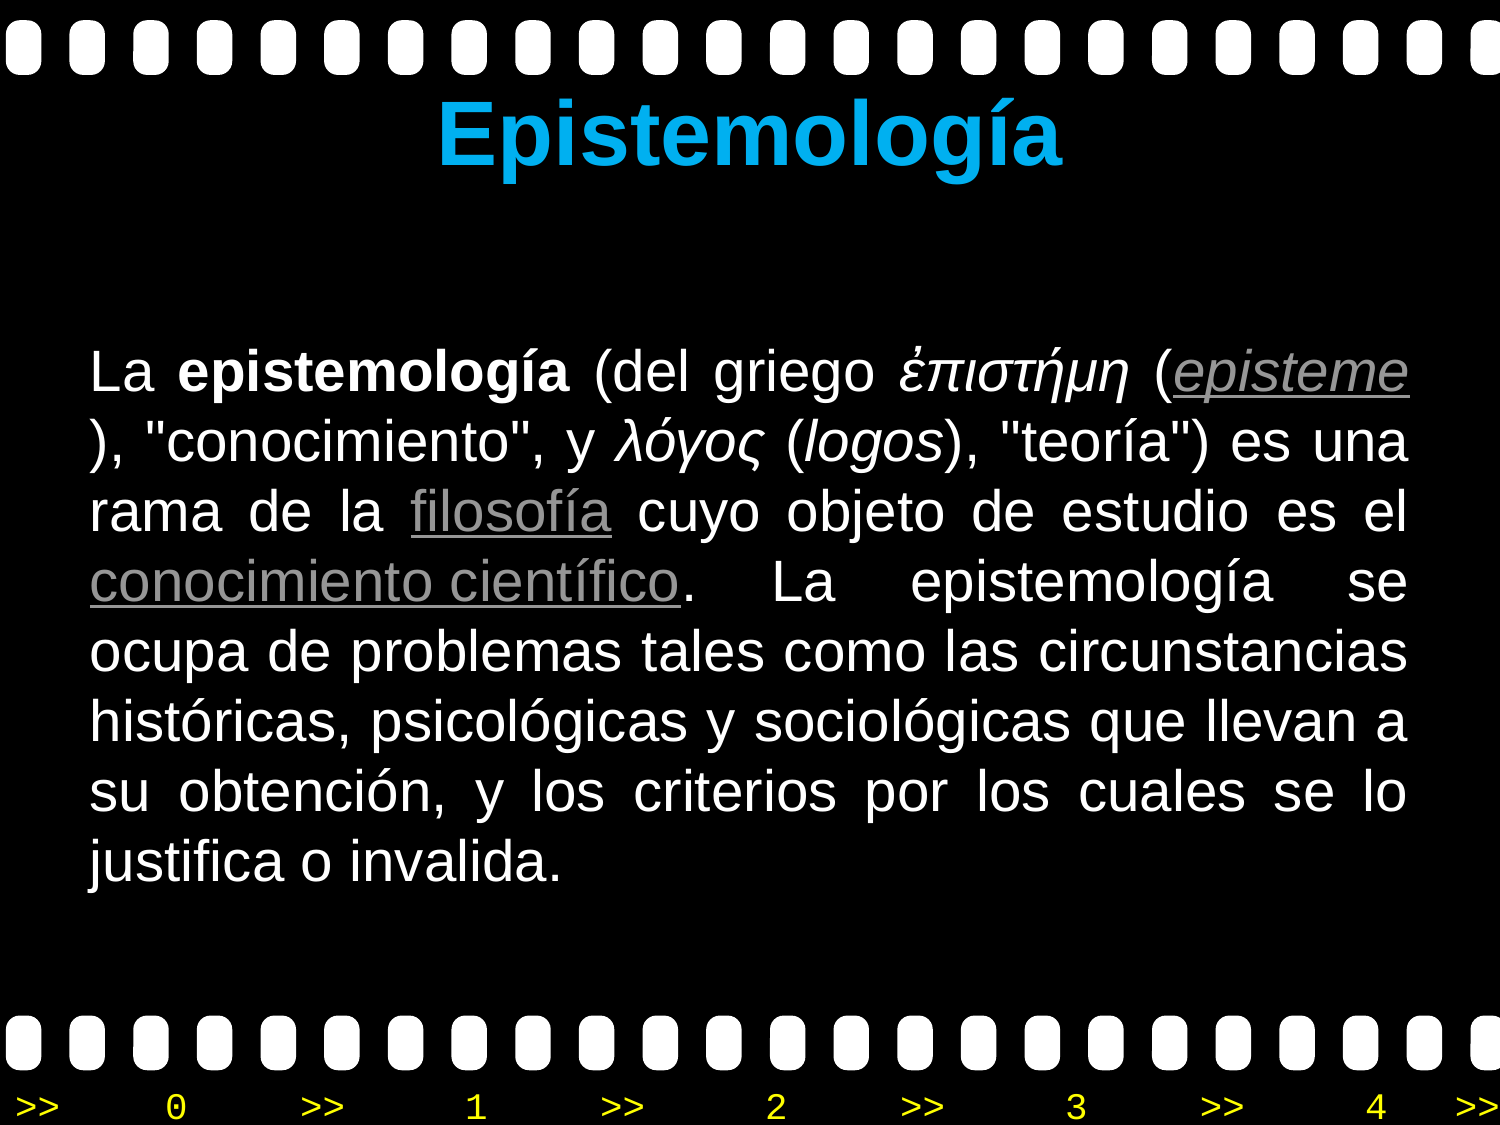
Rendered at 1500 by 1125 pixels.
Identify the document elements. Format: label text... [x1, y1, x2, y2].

text_box La epistemología (del griego ἐπιστήμη (episteme), "conocimiento", y λόγος (logos), "teoría") es una rama de la filosofía cuyo objeto de estudio es el conocimiento científico. La epistemología se ocupa de problemas tales como las circunstancias históricas, psicológicas y sociológicas que llevan a su obtención, y los criterios por los cuales se lo justifica o invalida. [74, 326, 1425, 901]
title Epistemología [74, 89, 1426, 278]
